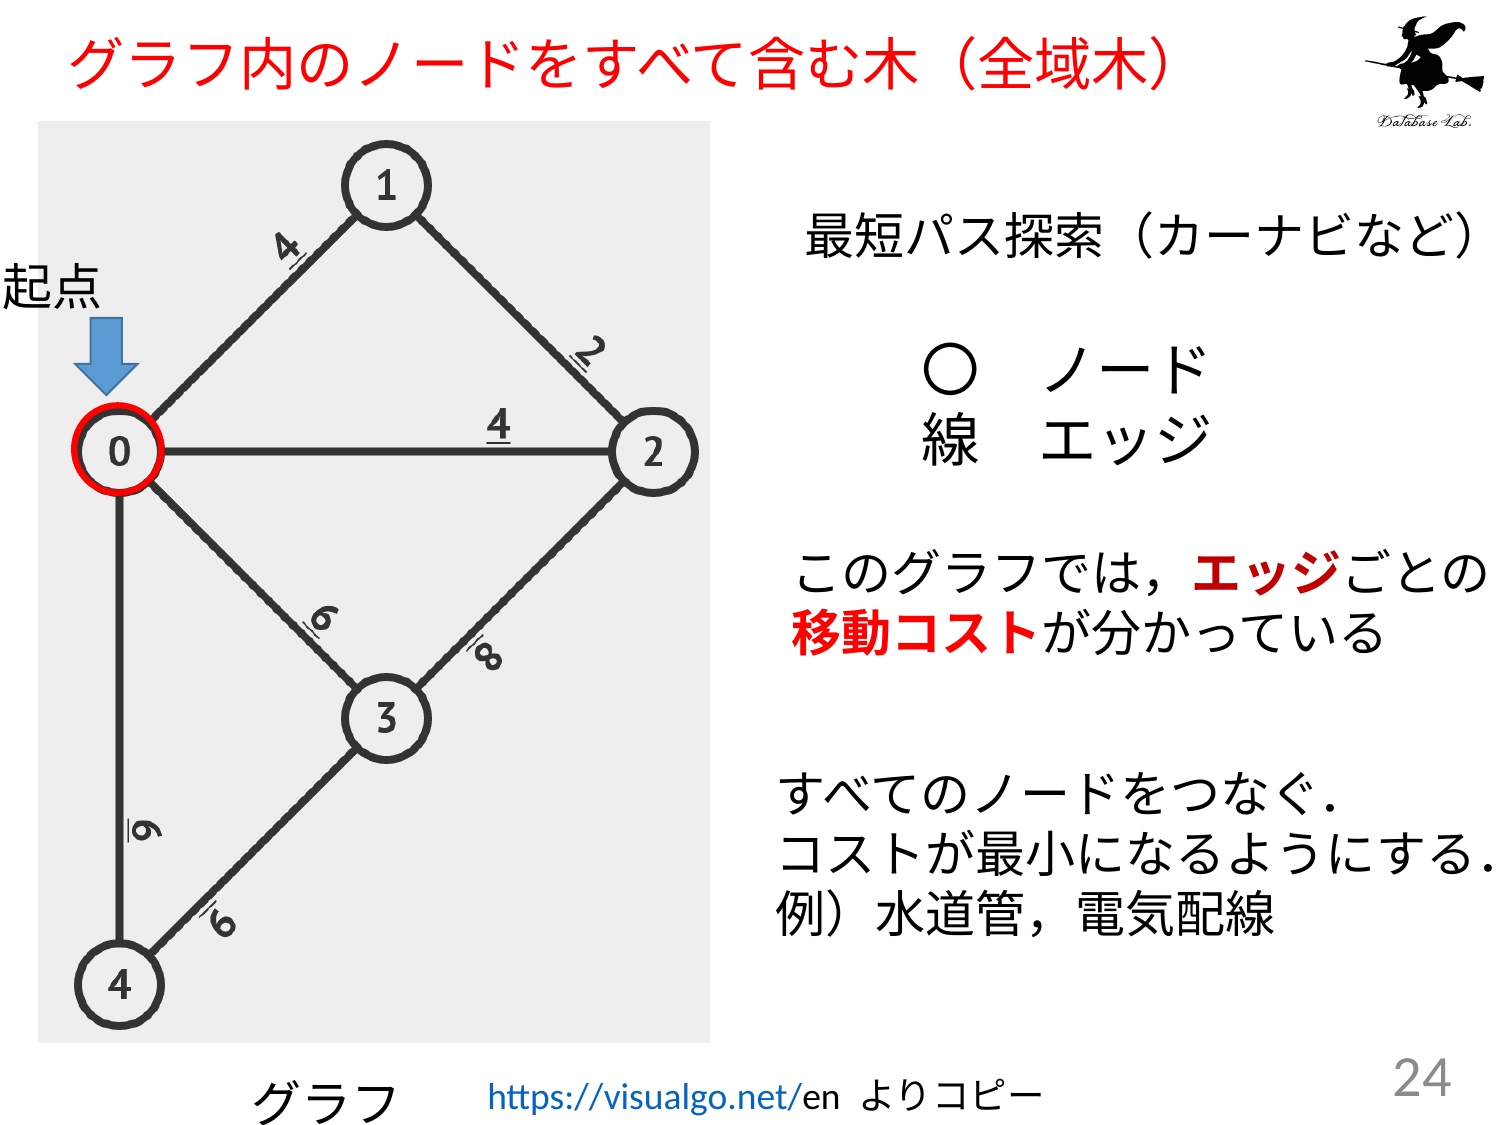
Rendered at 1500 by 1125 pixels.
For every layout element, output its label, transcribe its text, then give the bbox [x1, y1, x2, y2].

picture [38, 120, 710, 1043]
text_box グラフ [236, 1064, 416, 1125]
text_box 〇 ノード 線 エッジ [906, 325, 1228, 480]
text_box このグラフでは，エッジごとの 移動コストが分かっている [776, 533, 1500, 729]
text_box https://visualgo.net/en よりコピー [472, 1064, 1060, 1125]
slide_number 24 [1129, 1042, 1467, 1103]
text_box 起点 [0, 248, 38, 324]
text_box すべてのノードをつなぐ． コストが最小になるようにする． 例）水道管，電気配線 [760, 754, 1498, 950]
text_box 最短パス探索（カーナビなど） [789, 197, 1500, 273]
picture [1362, 14, 1486, 130]
title グラフ内のノードをすべて含む木（全域木） [52, 28, 1441, 106]
